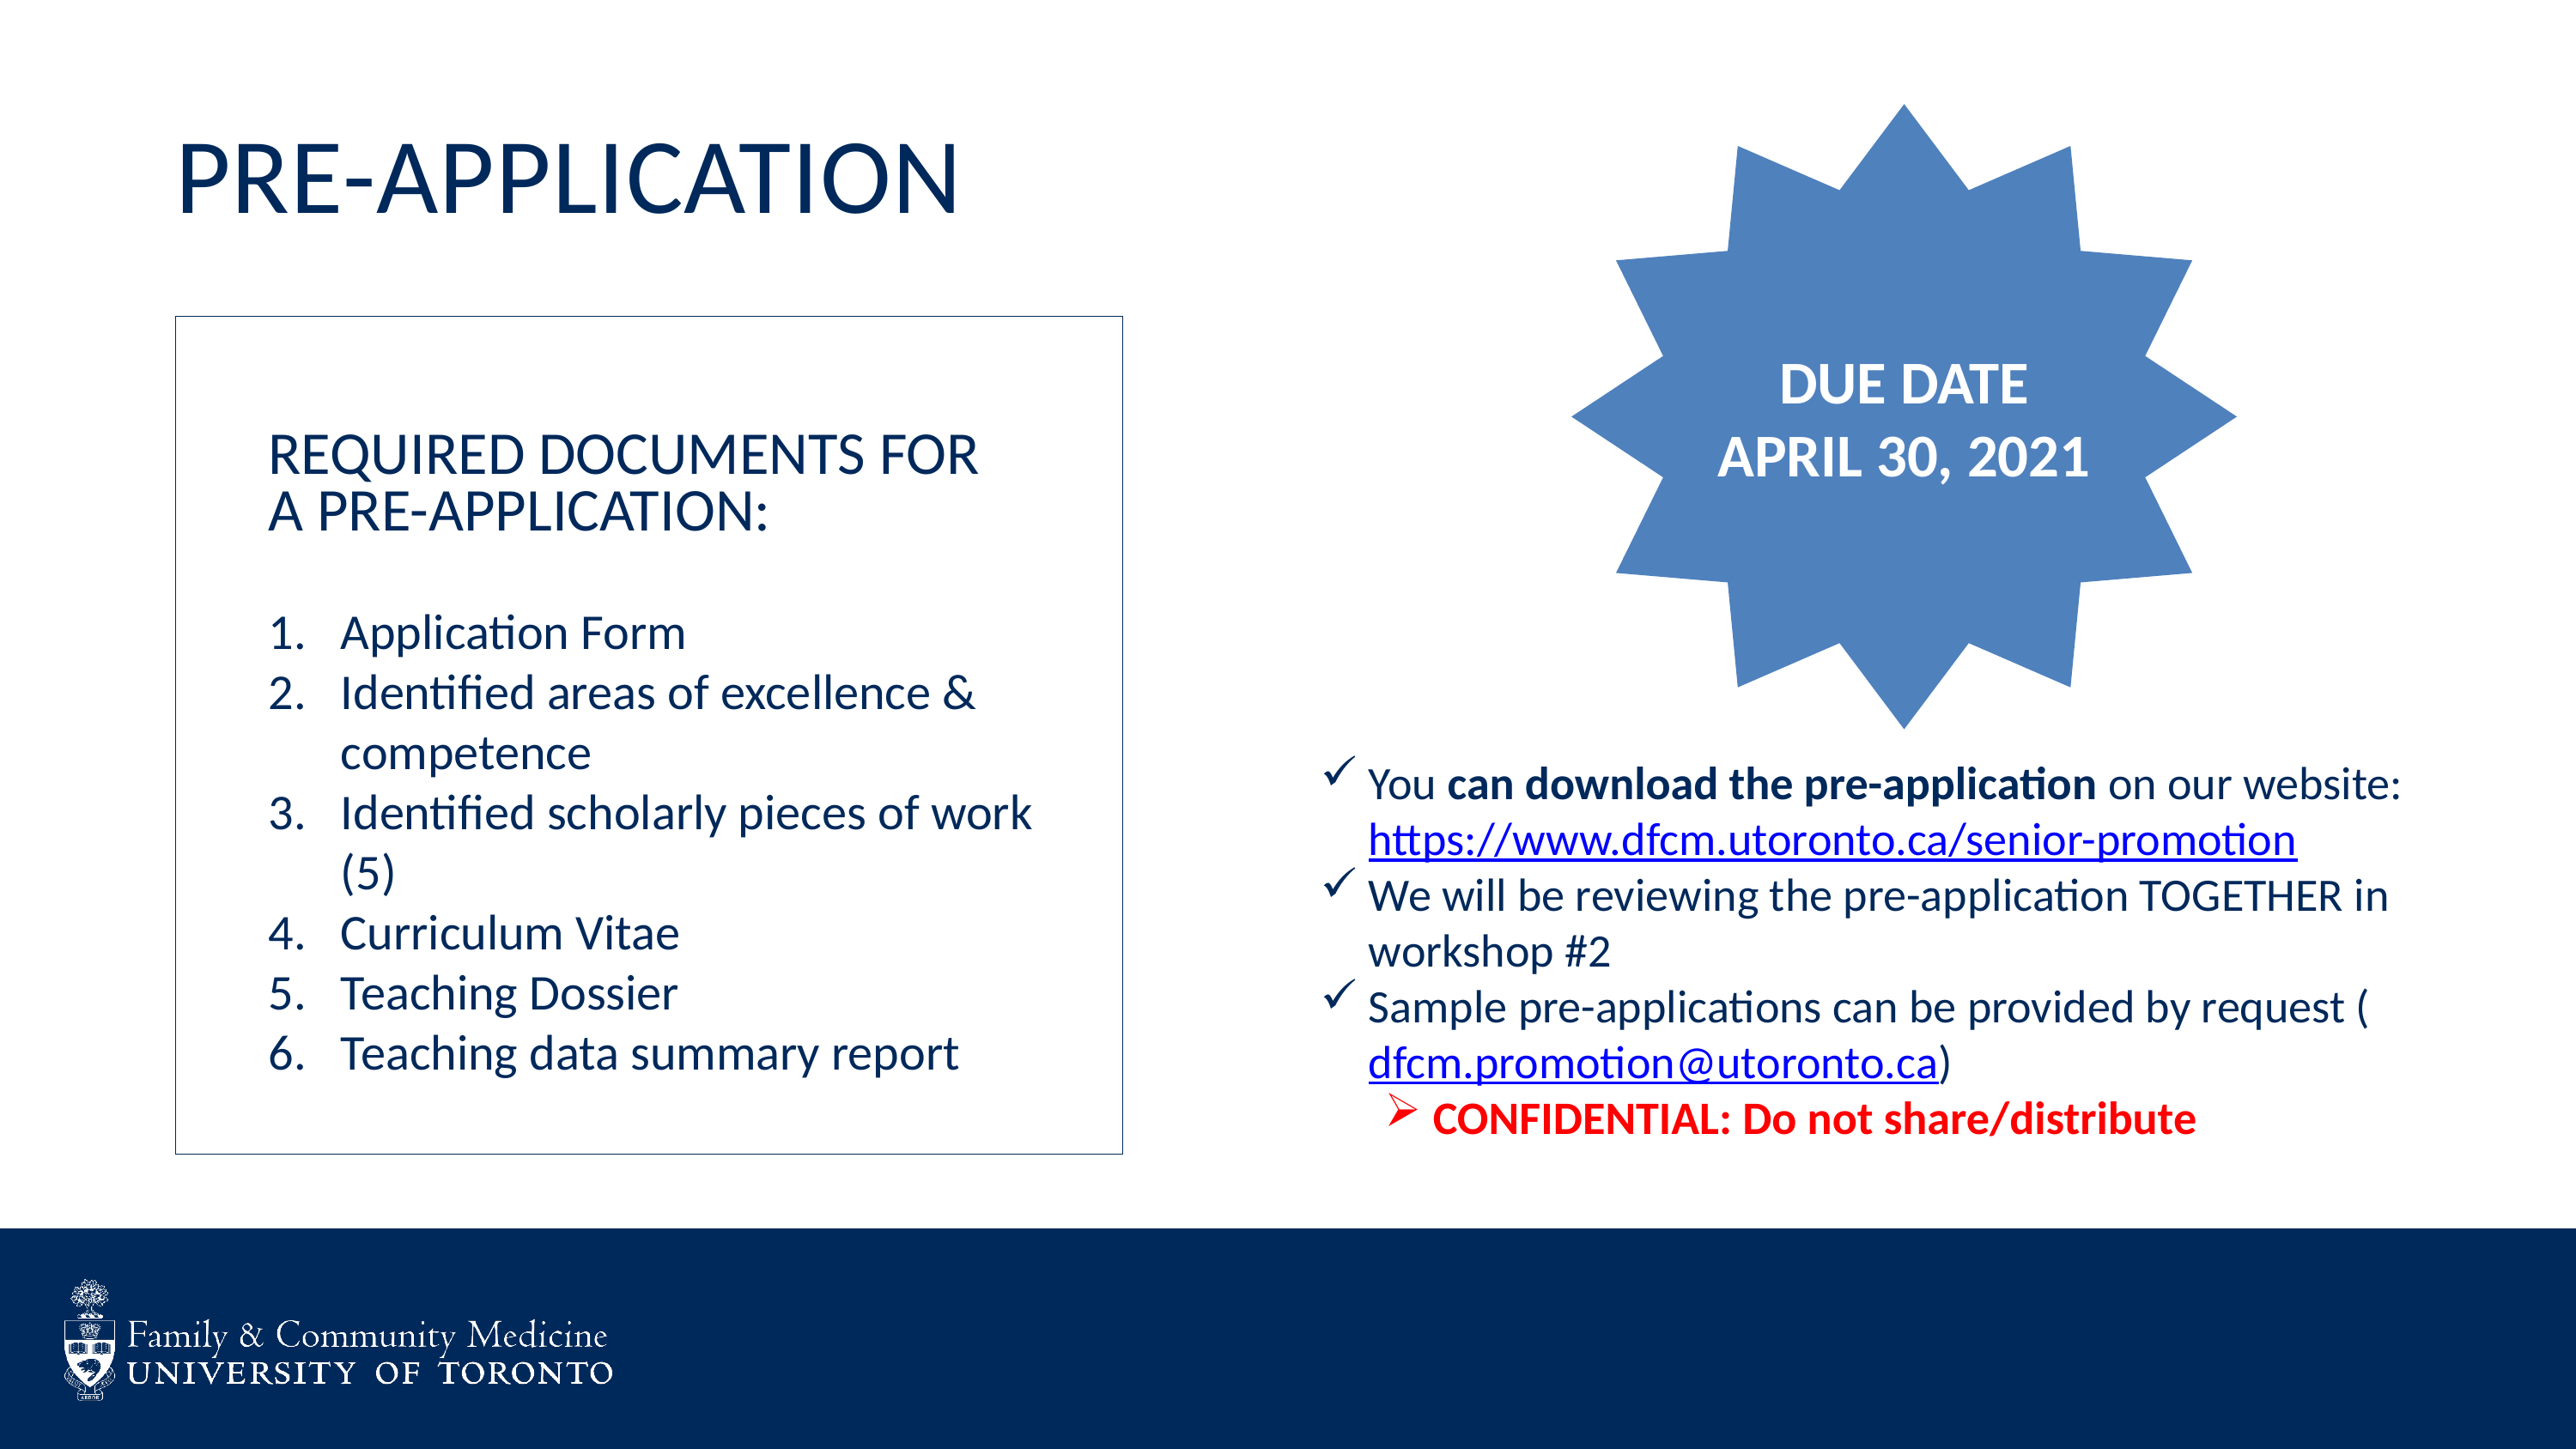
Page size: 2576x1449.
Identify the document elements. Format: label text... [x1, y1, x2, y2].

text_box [0, 1228, 2576, 1449]
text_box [175, 316, 1124, 1155]
text_box DUE DATE APRIL 30, 2021 [1704, 336, 2104, 495]
text_box [1570, 102, 2239, 731]
picture [64, 1279, 612, 1401]
text_box You can download the pre-application on our website: https://www.dfcm.utoronto.ca/senior-promotion We will be reviewing the pre-application TOGETHER in workshop #2 Sample pre-applications can be provided by request (dfcm.promotion@utoronto.ca) CONFIDENTIAL: Do not share/distribute [1307, 747, 2564, 1150]
text_box PRE-APPLICATION [175, 98, 2397, 235]
